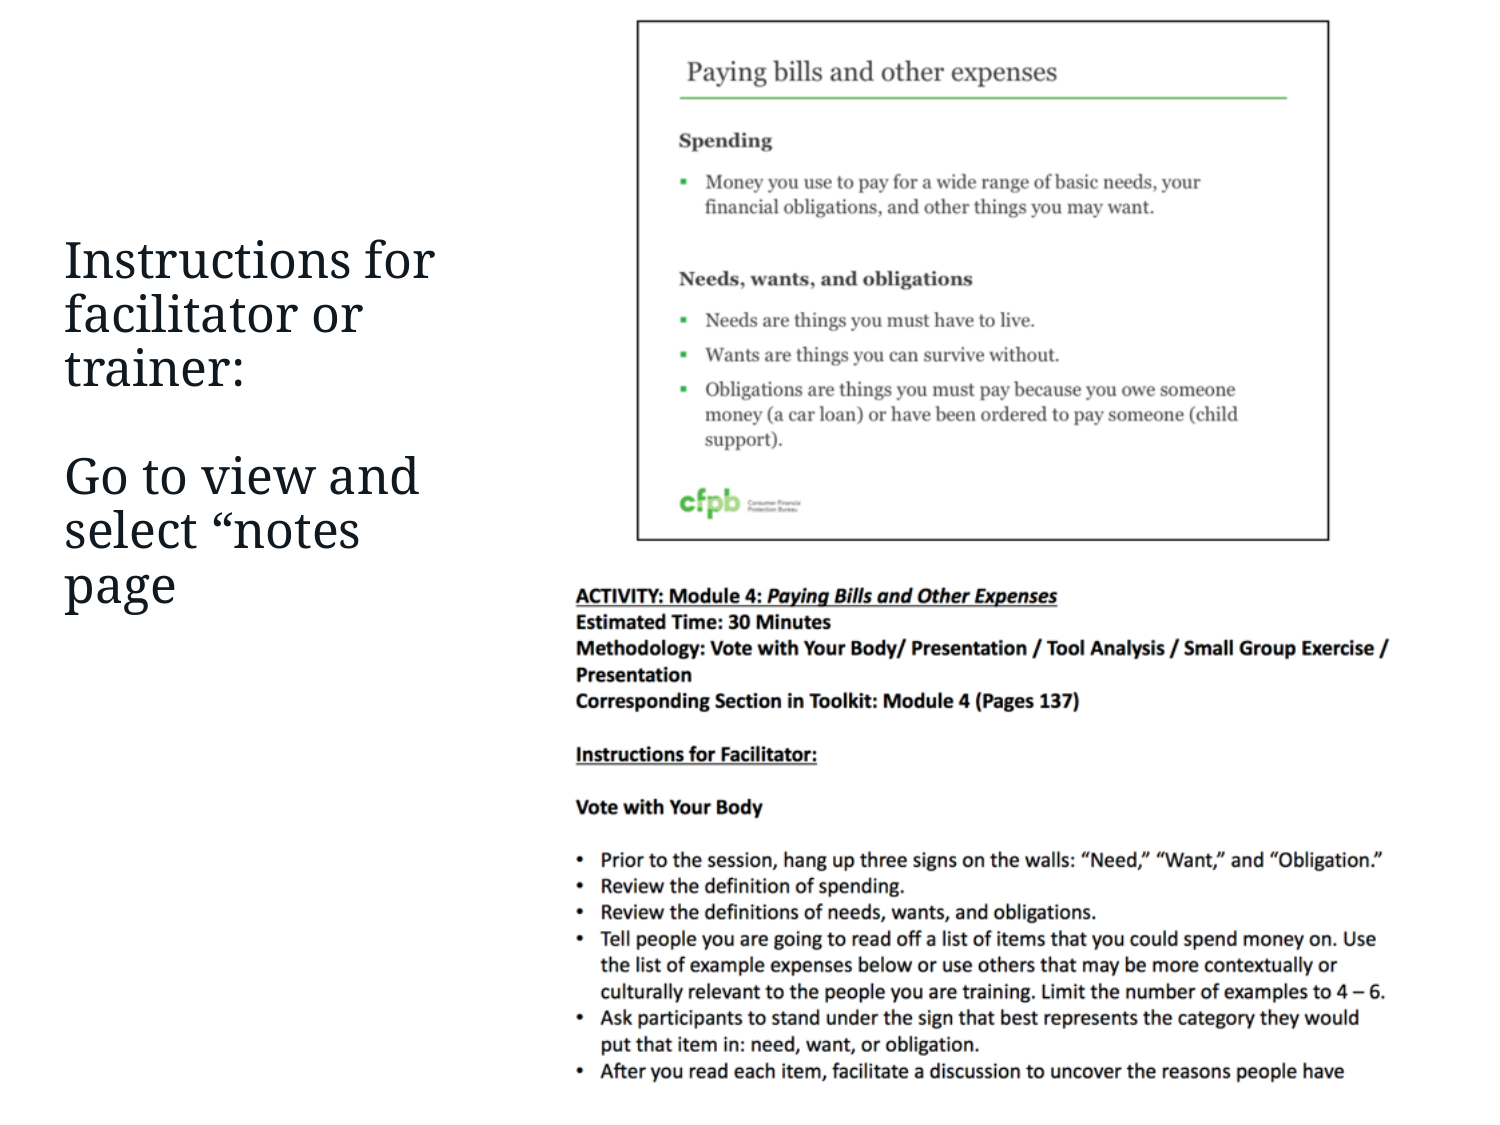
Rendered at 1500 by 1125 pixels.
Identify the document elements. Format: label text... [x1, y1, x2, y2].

title Instructions for facilitator or trainer: Go to view and select “notes page [49, 226, 467, 503]
picture [557, 18, 1408, 1084]
